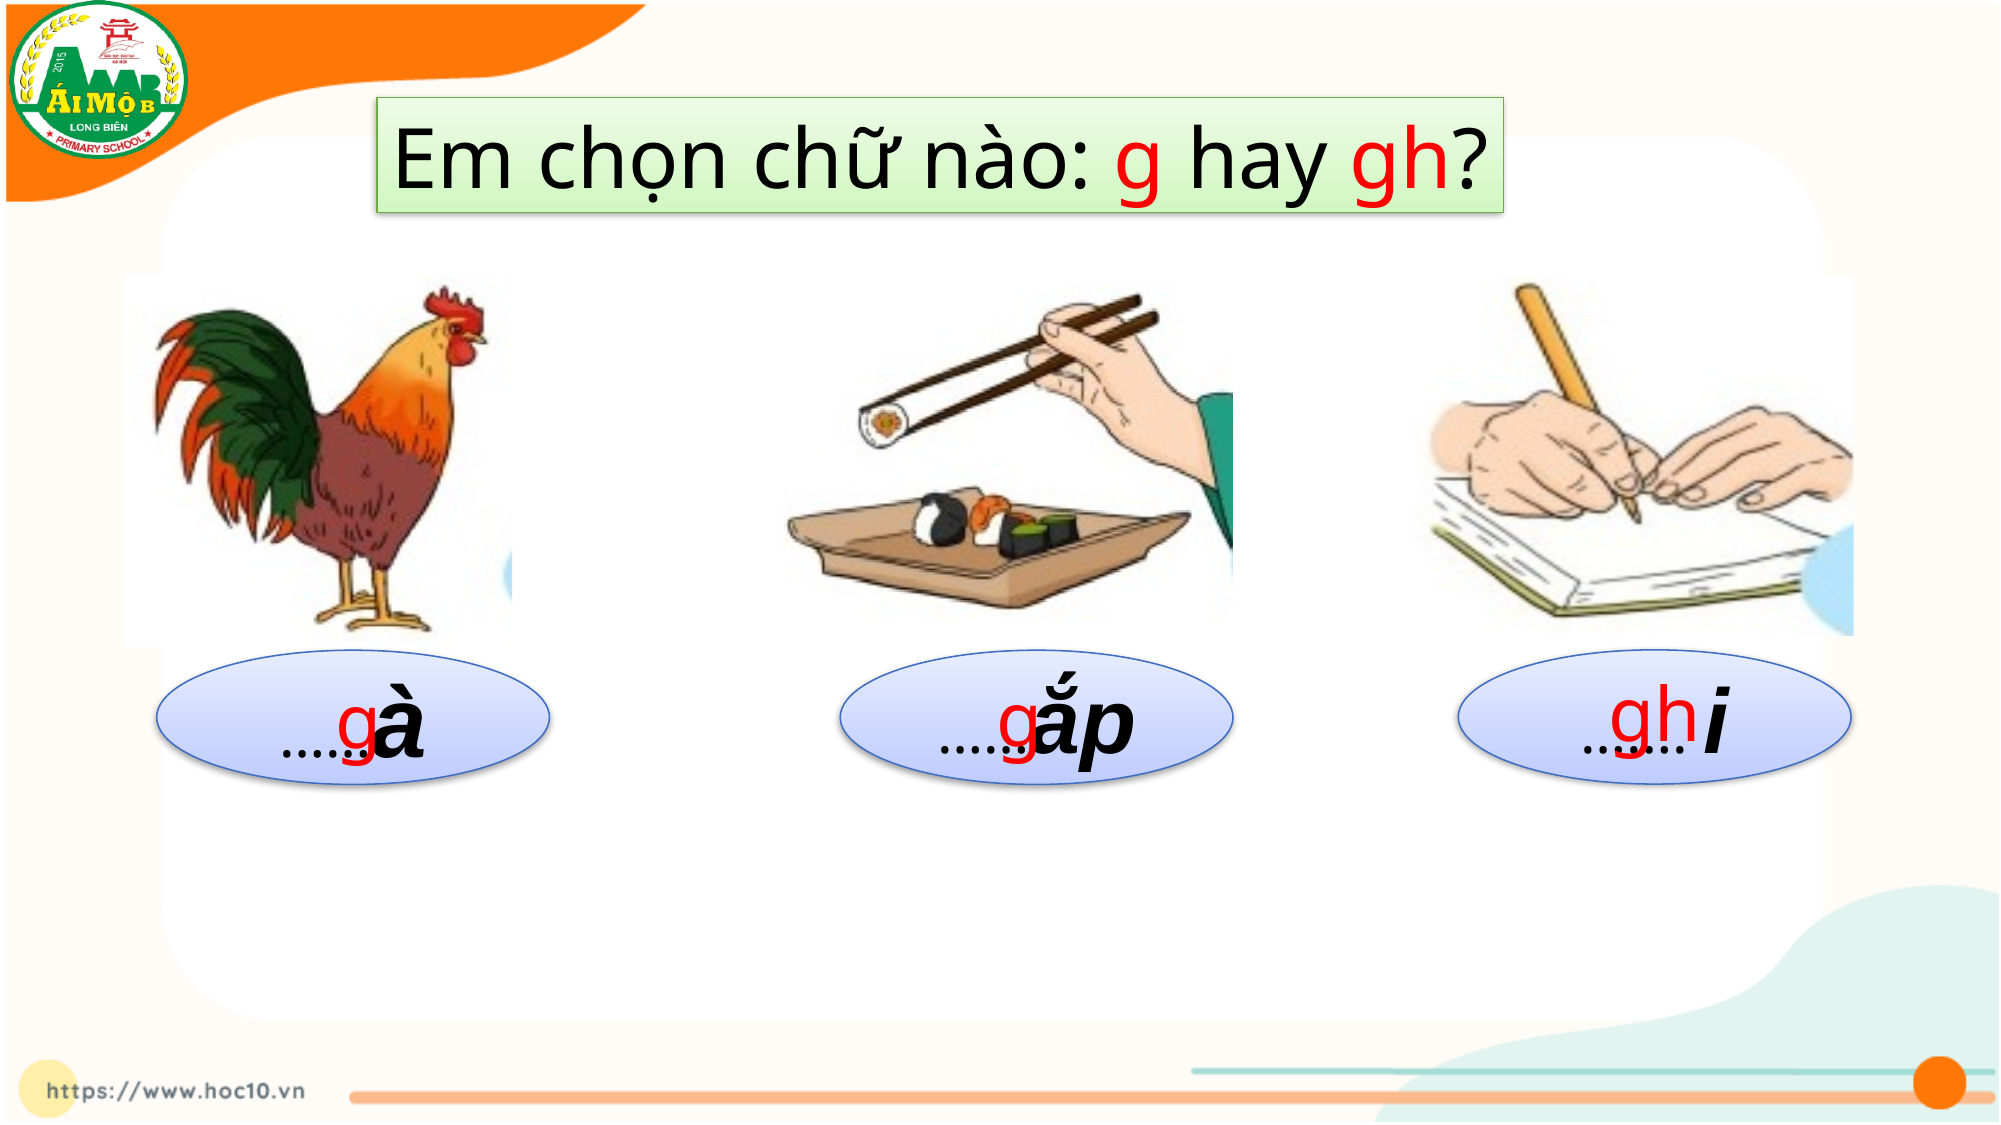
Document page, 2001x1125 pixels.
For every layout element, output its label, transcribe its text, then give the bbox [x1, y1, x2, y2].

text_box Em chọn chữ nào: g hay gh? [376, 97, 1504, 213]
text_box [156, 649, 1852, 785]
picture [0, 0, 1999, 1122]
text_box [123, 274, 1855, 647]
